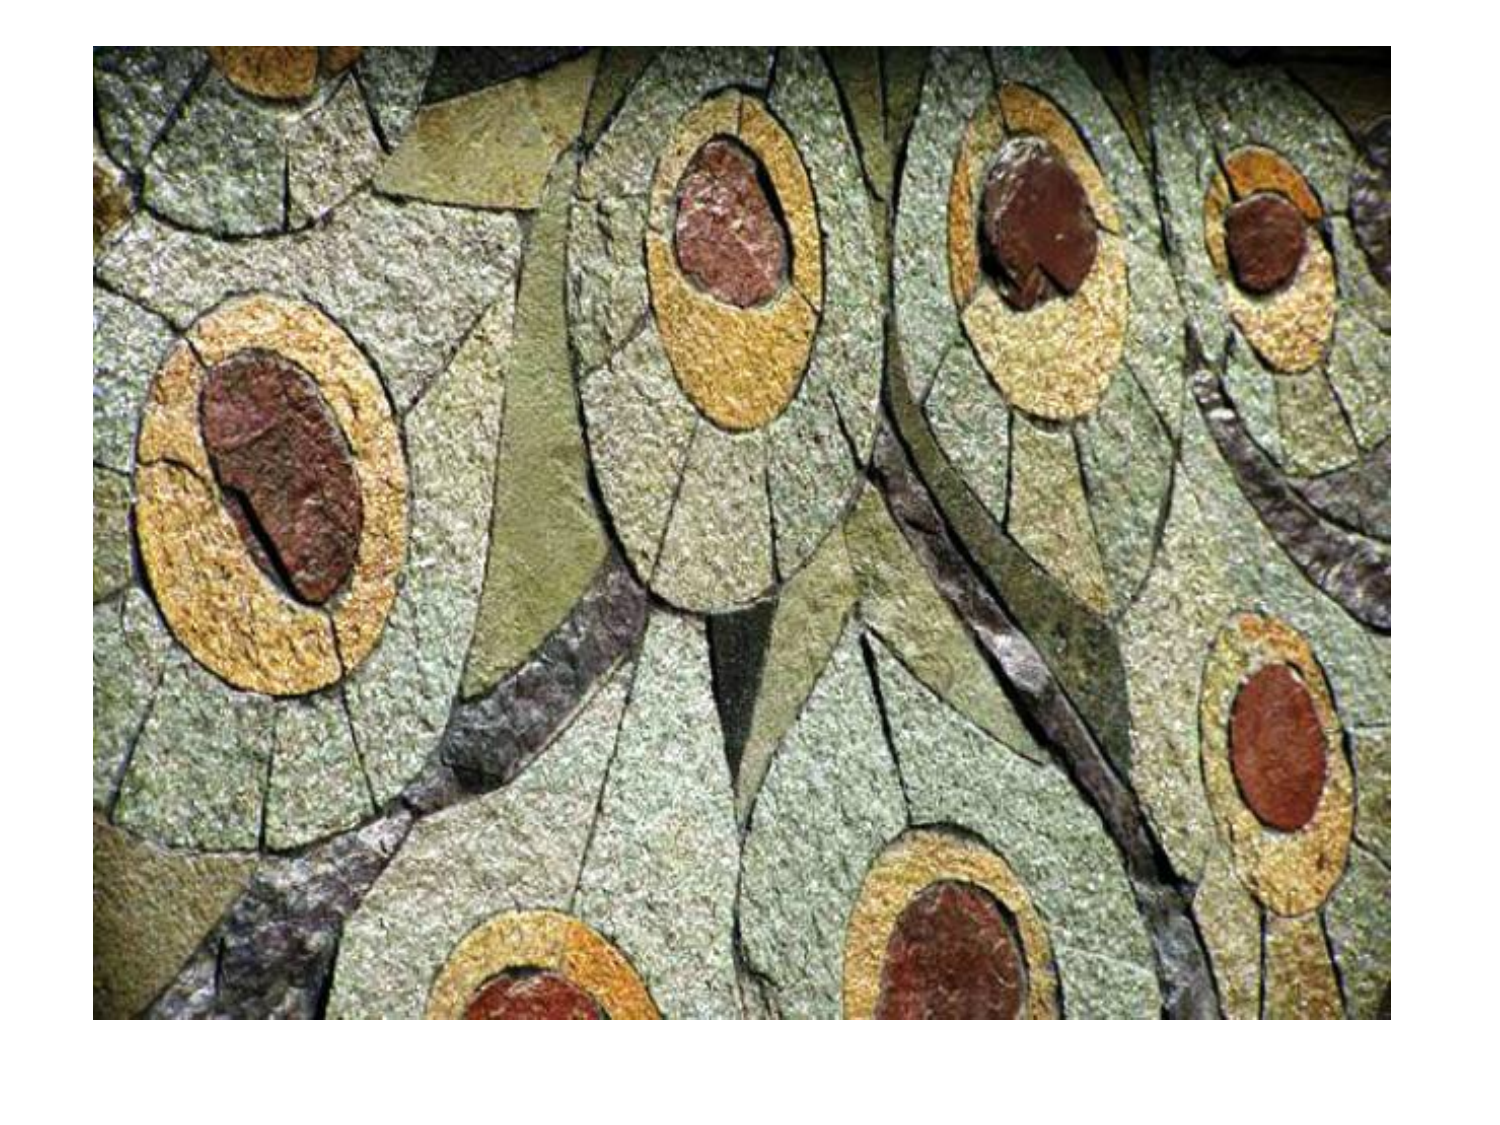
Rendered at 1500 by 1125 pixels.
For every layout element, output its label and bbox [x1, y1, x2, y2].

picture [93, 46, 1391, 1020]
